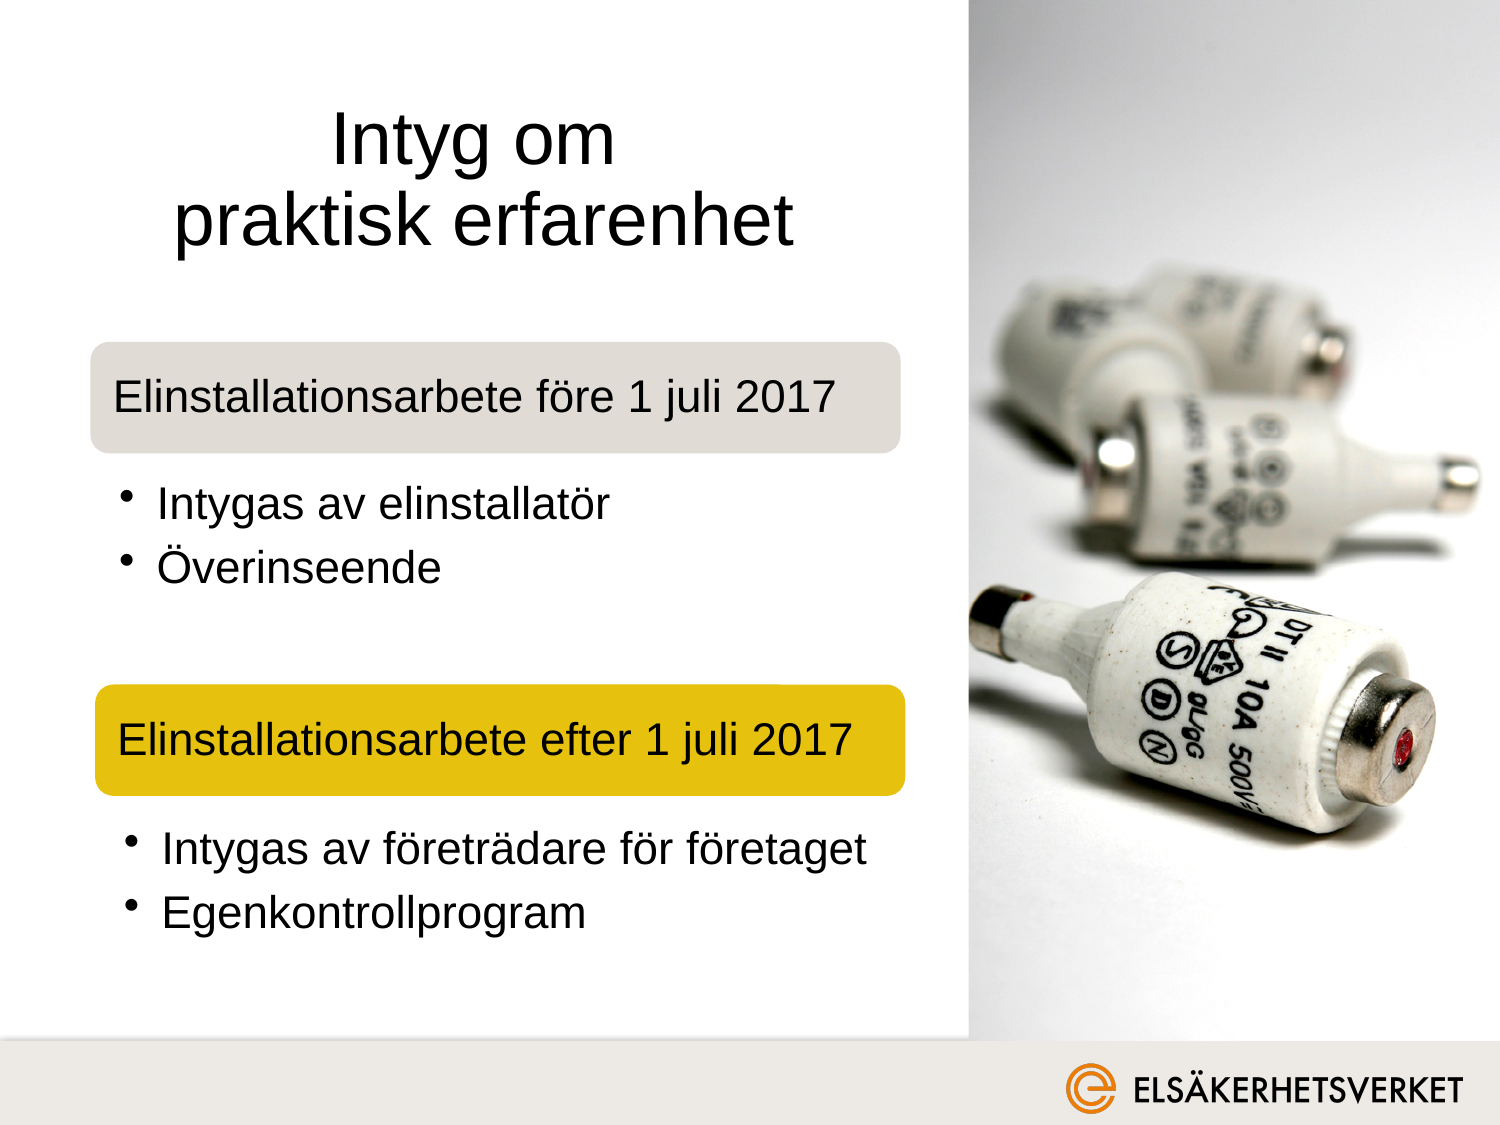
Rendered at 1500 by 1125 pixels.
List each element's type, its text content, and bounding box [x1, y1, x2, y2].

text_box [95, 804, 968, 933]
text_box Intyg om praktisk erfarenhet [0, 92, 968, 310]
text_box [90, 341, 901, 446]
picture [1066, 1063, 1463, 1114]
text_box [90, 446, 968, 588]
picture [968, 0, 1500, 1041]
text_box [95, 684, 906, 796]
